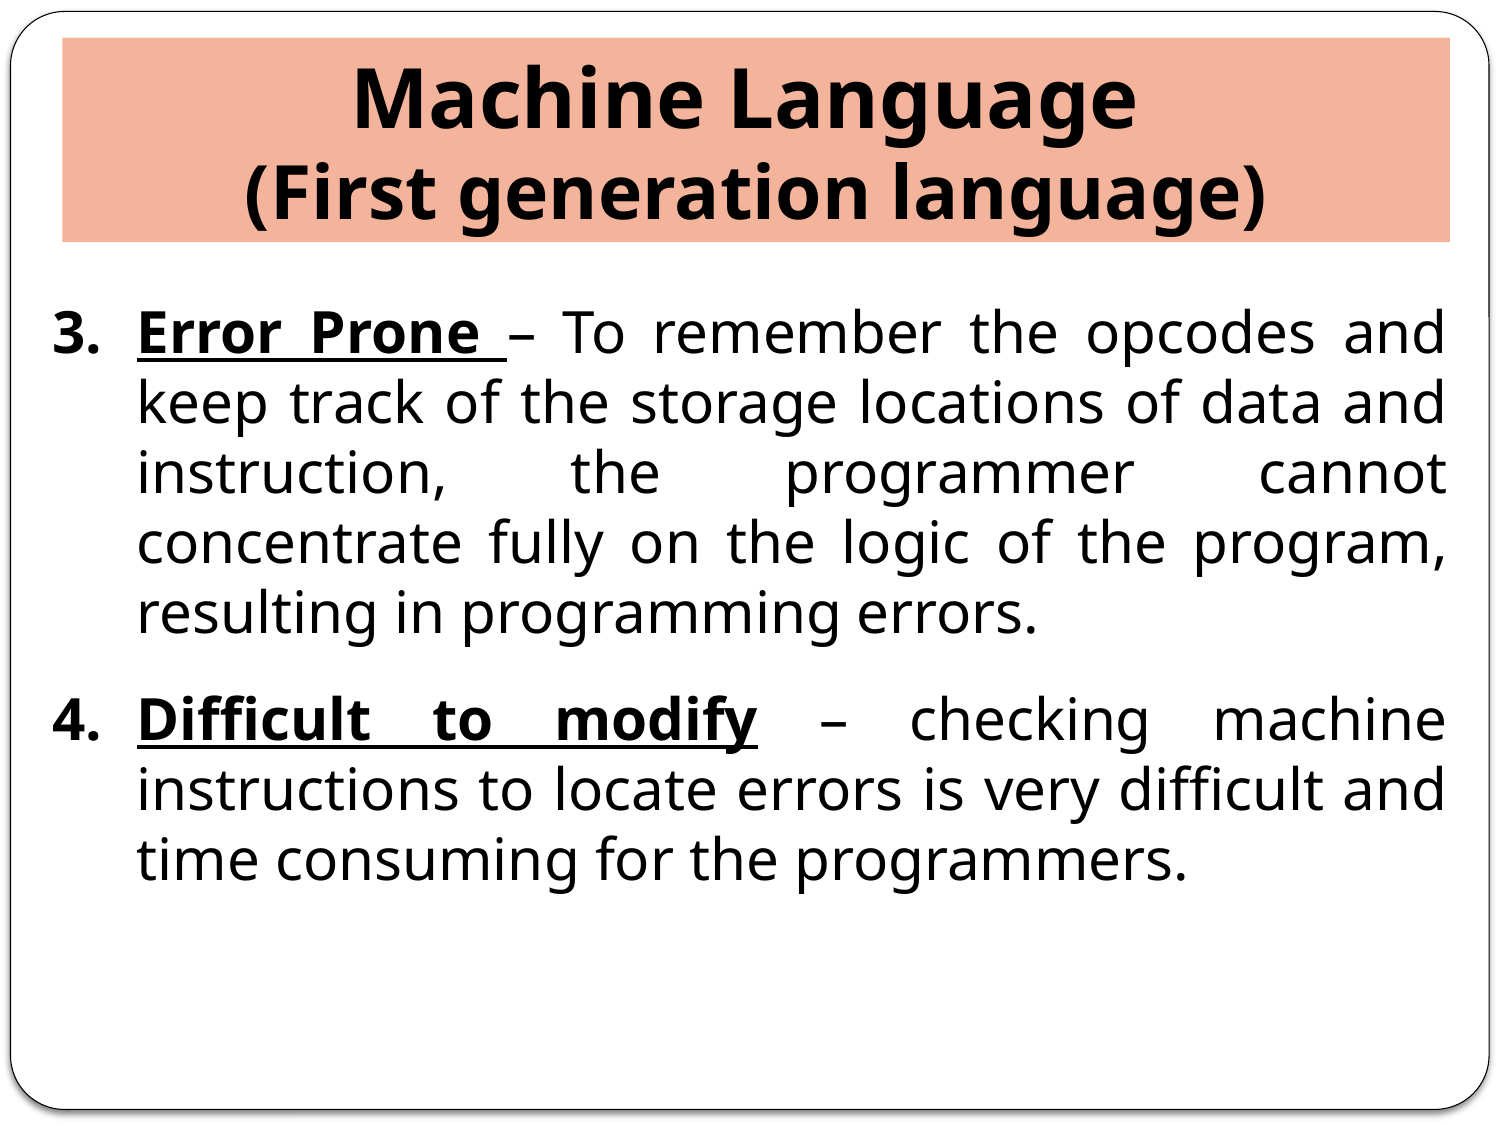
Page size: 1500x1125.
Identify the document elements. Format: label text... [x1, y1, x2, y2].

text_box Error Prone – To remember the opcodes and keep track of the storage locations of data and instruction, the programmer cannot concentrate fully on the logic of the program, resulting in programming errors. Difficult to modify – checking machine instructions to locate errors is very difficult and time consuming for the programmers. [37, 287, 1463, 1008]
text_box Machine Language (First generation language) [62, 37, 1450, 243]
